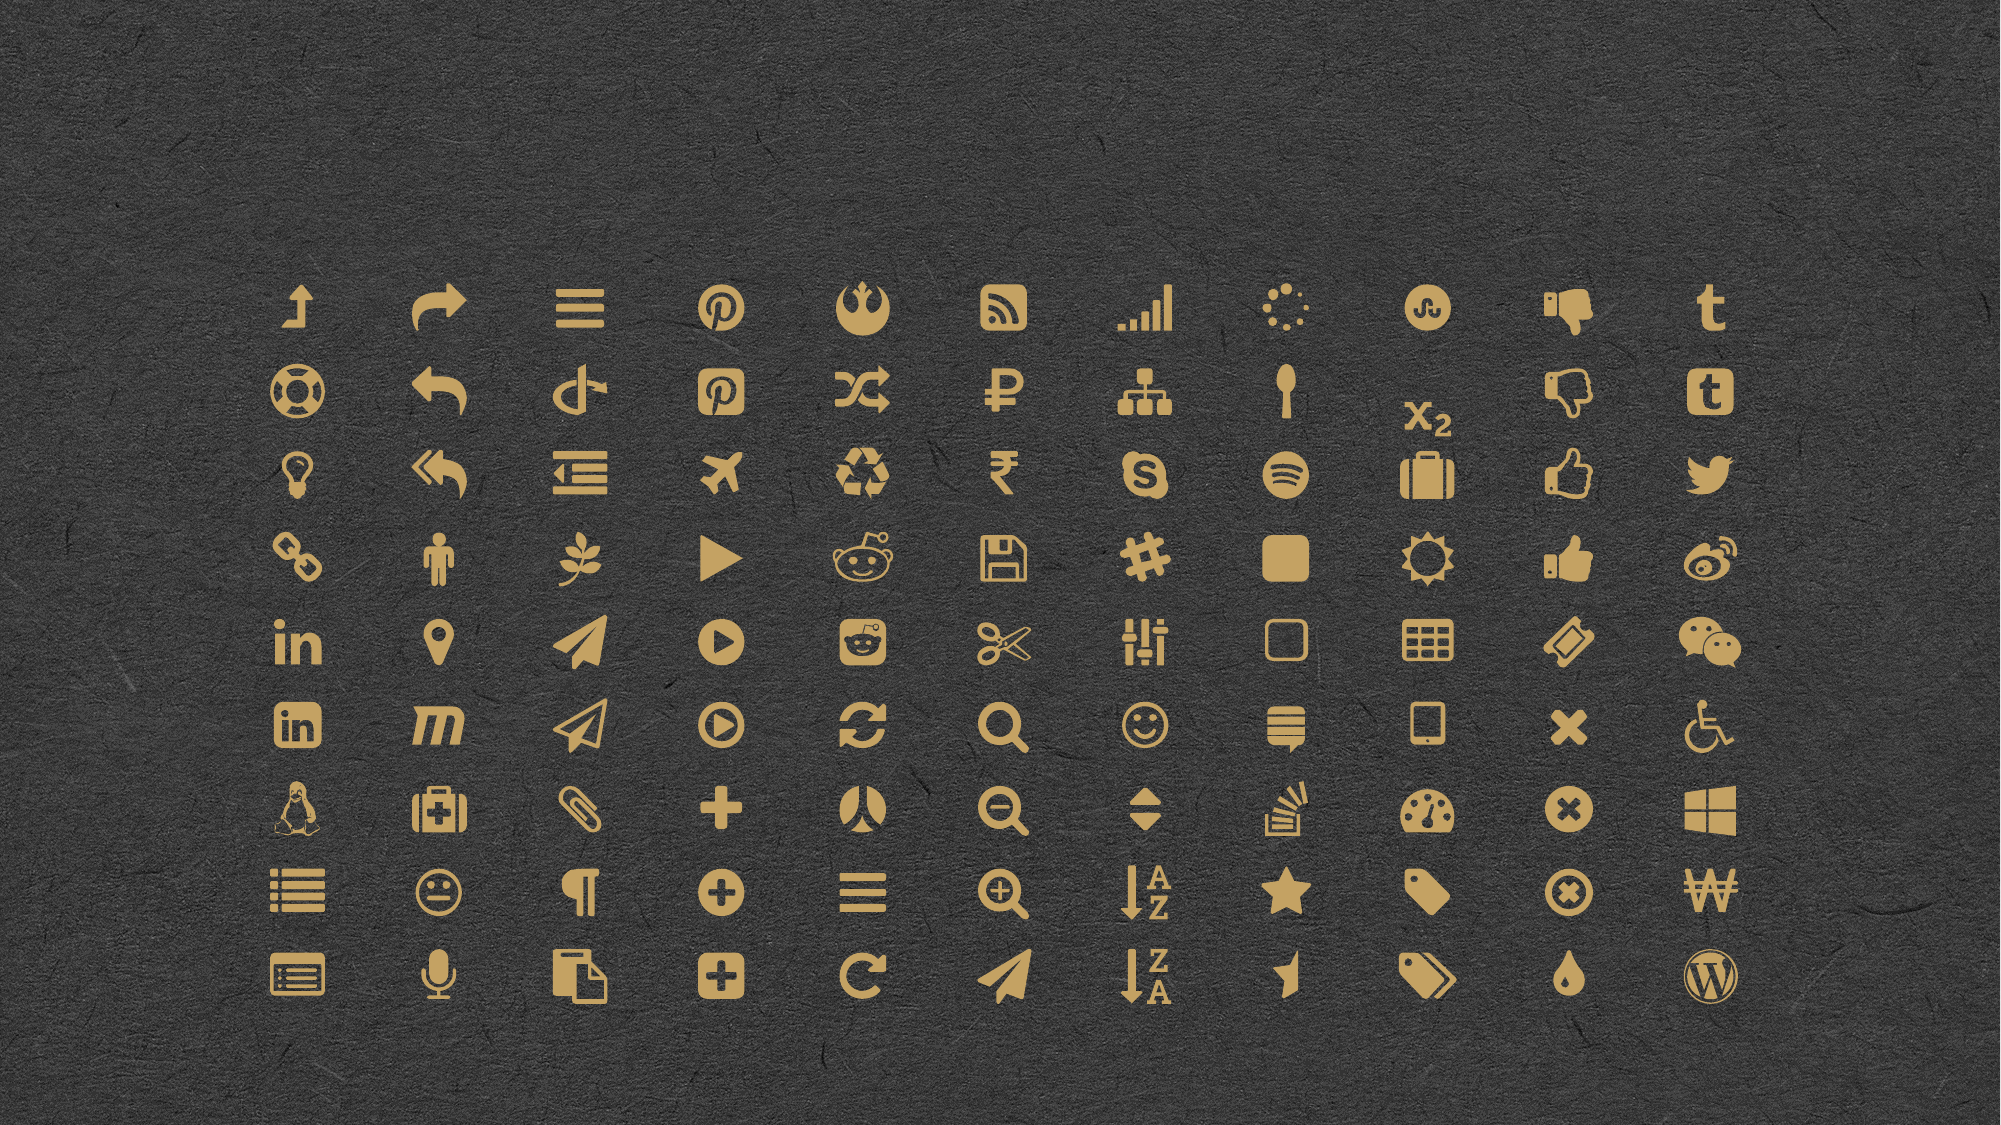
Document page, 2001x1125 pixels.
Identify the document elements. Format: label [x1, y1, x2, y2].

text_box [1282, 323, 1291, 331]
text_box [1262, 451, 1310, 499]
text_box [1558, 289, 1594, 336]
text_box [1404, 284, 1451, 331]
text_box [553, 463, 565, 484]
text_box [1718, 536, 1738, 557]
text_box [1149, 949, 1168, 972]
text_box [1121, 865, 1143, 920]
text_box [1149, 895, 1168, 920]
text_box [423, 449, 467, 499]
text_box [1268, 288, 1279, 301]
text_box [412, 793, 419, 833]
text_box [1684, 811, 1707, 833]
text_box [698, 868, 745, 917]
text_box [1708, 811, 1736, 836]
text_box [270, 868, 279, 877]
text_box [1152, 626, 1169, 634]
text_box [835, 365, 890, 414]
text_box [423, 618, 454, 666]
text_box [1141, 618, 1150, 648]
text_box [1683, 949, 1738, 1004]
text_box [1544, 868, 1594, 917]
text_box [270, 903, 279, 912]
text_box [1544, 368, 1594, 419]
text_box [1685, 455, 1735, 495]
text_box [1265, 807, 1301, 836]
text_box [1303, 304, 1310, 311]
text_box [698, 701, 745, 749]
text_box [1543, 616, 1595, 668]
text_box [1119, 531, 1171, 582]
text_box [552, 486, 608, 495]
text_box [275, 633, 286, 665]
text_box [1683, 868, 1738, 912]
text_box [980, 535, 1027, 582]
text_box [1280, 283, 1293, 295]
text_box [555, 289, 605, 297]
text_box [558, 785, 602, 833]
text_box [552, 363, 608, 416]
text_box [1404, 868, 1451, 916]
text_box [290, 632, 322, 665]
text_box [1402, 618, 1454, 662]
text_box [1697, 699, 1735, 746]
text_box [839, 701, 887, 721]
text_box [1435, 413, 1451, 437]
text_box [558, 531, 602, 587]
text_box [835, 464, 862, 496]
text_box [1122, 618, 1137, 642]
text_box [839, 952, 887, 999]
text_box [698, 952, 745, 999]
text_box [839, 728, 885, 749]
text_box [1130, 319, 1137, 331]
text_box [552, 949, 608, 1004]
text_box [1121, 949, 1143, 1004]
text_box [700, 451, 743, 495]
text_box [422, 785, 456, 833]
text_box [281, 881, 325, 890]
text_box [561, 868, 600, 917]
text_box [1136, 649, 1153, 658]
text_box [1152, 300, 1161, 331]
text_box [1544, 785, 1594, 833]
text_box [572, 475, 608, 484]
text_box [1708, 785, 1736, 810]
text_box [866, 785, 887, 825]
text_box [1684, 718, 1719, 754]
text_box [270, 881, 279, 890]
text_box [273, 618, 286, 630]
text_box [700, 535, 743, 582]
text_box [272, 531, 323, 582]
text_box [980, 284, 1027, 331]
text_box [1147, 979, 1172, 1004]
text_box [555, 303, 605, 312]
text_box [1122, 701, 1169, 749]
text_box [836, 280, 890, 336]
text_box [552, 614, 608, 670]
text_box [270, 363, 325, 419]
text_box [1262, 303, 1272, 313]
text_box [412, 706, 465, 745]
text_box [1147, 865, 1172, 890]
text_box [1412, 451, 1444, 499]
text_box [1544, 447, 1594, 499]
text_box [421, 968, 457, 999]
text_box [990, 451, 1018, 495]
text_box [839, 873, 887, 882]
text_box [977, 622, 1032, 666]
text_box [1273, 950, 1299, 999]
text_box [1550, 709, 1588, 745]
picture [0, 0, 2001, 1125]
text_box [1400, 459, 1410, 499]
text_box [1544, 292, 1557, 317]
text_box [984, 368, 1024, 412]
text_box [458, 793, 467, 833]
text_box [281, 284, 314, 328]
text_box [1125, 643, 1134, 666]
text_box [1117, 368, 1172, 415]
text_box [839, 618, 887, 666]
text_box [1163, 284, 1172, 331]
text_box [698, 618, 745, 666]
text_box [281, 892, 325, 901]
text_box [844, 447, 890, 500]
text_box [411, 449, 432, 486]
text_box [281, 903, 325, 912]
text_box [978, 701, 1030, 754]
text_box [1267, 726, 1305, 735]
text_box [1553, 950, 1585, 996]
text_box [281, 868, 325, 877]
text_box [1404, 402, 1432, 430]
text_box [429, 949, 449, 985]
text_box [1558, 535, 1594, 582]
text_box [1697, 284, 1726, 331]
text_box [274, 781, 321, 836]
text_box [1410, 701, 1446, 745]
text_box [270, 952, 325, 996]
text_box [412, 283, 467, 331]
text_box [1265, 618, 1309, 662]
text_box [1687, 368, 1734, 415]
text_box [1130, 812, 1161, 831]
text_box [1683, 542, 1731, 581]
text_box [423, 532, 454, 587]
text_box [1262, 535, 1310, 582]
text_box [839, 889, 887, 896]
text_box [1277, 781, 1309, 811]
text_box [281, 451, 314, 499]
text_box [415, 868, 462, 917]
text_box [1267, 736, 1305, 754]
text_box [1141, 659, 1150, 666]
text_box [1678, 616, 1742, 668]
text_box [1267, 706, 1305, 715]
text_box [572, 463, 608, 472]
text_box [1117, 323, 1126, 331]
text_box [1130, 787, 1161, 805]
text_box [1157, 618, 1164, 625]
text_box [850, 815, 874, 833]
text_box [412, 366, 467, 416]
text_box [1261, 866, 1312, 914]
text_box [839, 903, 887, 912]
text_box [1267, 716, 1305, 725]
text_box [270, 892, 279, 901]
text_box [978, 868, 1030, 920]
text_box [977, 949, 1032, 1004]
text_box [1157, 635, 1164, 666]
text_box [978, 785, 1030, 836]
text_box [1398, 952, 1457, 999]
text_box [1276, 363, 1296, 419]
text_box [832, 531, 894, 582]
text_box [273, 701, 322, 749]
text_box [1544, 554, 1557, 579]
text_box [1122, 451, 1169, 499]
text_box [1400, 789, 1455, 833]
text_box [552, 698, 608, 754]
text_box [1684, 789, 1707, 810]
text_box [839, 785, 859, 825]
text_box [700, 785, 743, 830]
text_box [1296, 318, 1304, 326]
text_box [1446, 459, 1455, 499]
text_box [552, 451, 608, 460]
text_box [698, 368, 745, 415]
text_box [1402, 531, 1454, 587]
text_box [1141, 311, 1150, 331]
text_box [698, 284, 745, 331]
text_box [1268, 317, 1278, 327]
text_box [555, 319, 605, 328]
